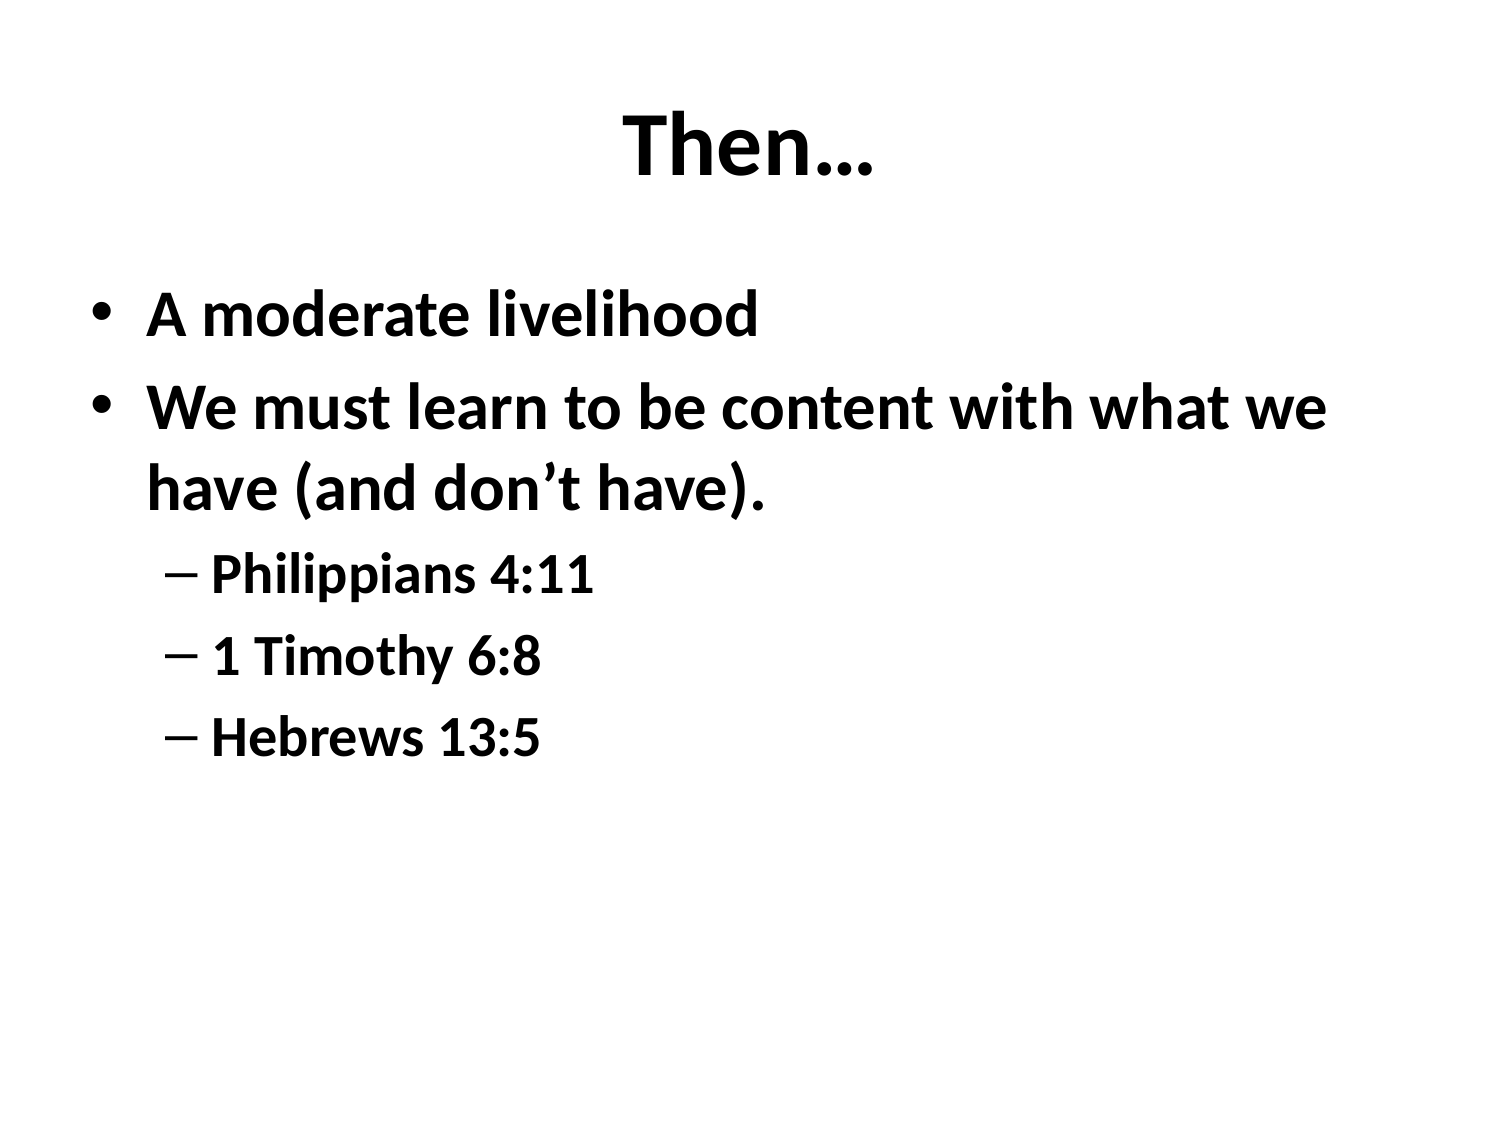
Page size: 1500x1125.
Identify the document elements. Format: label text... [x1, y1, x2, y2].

list A moderate livelihood We must learn to be content with what we have (and don’t have). Philippians 4:11 1 Timothy 6:8 Hebrews 13:5 [75, 262, 1425, 1005]
title Then… [75, 45, 1425, 233]
